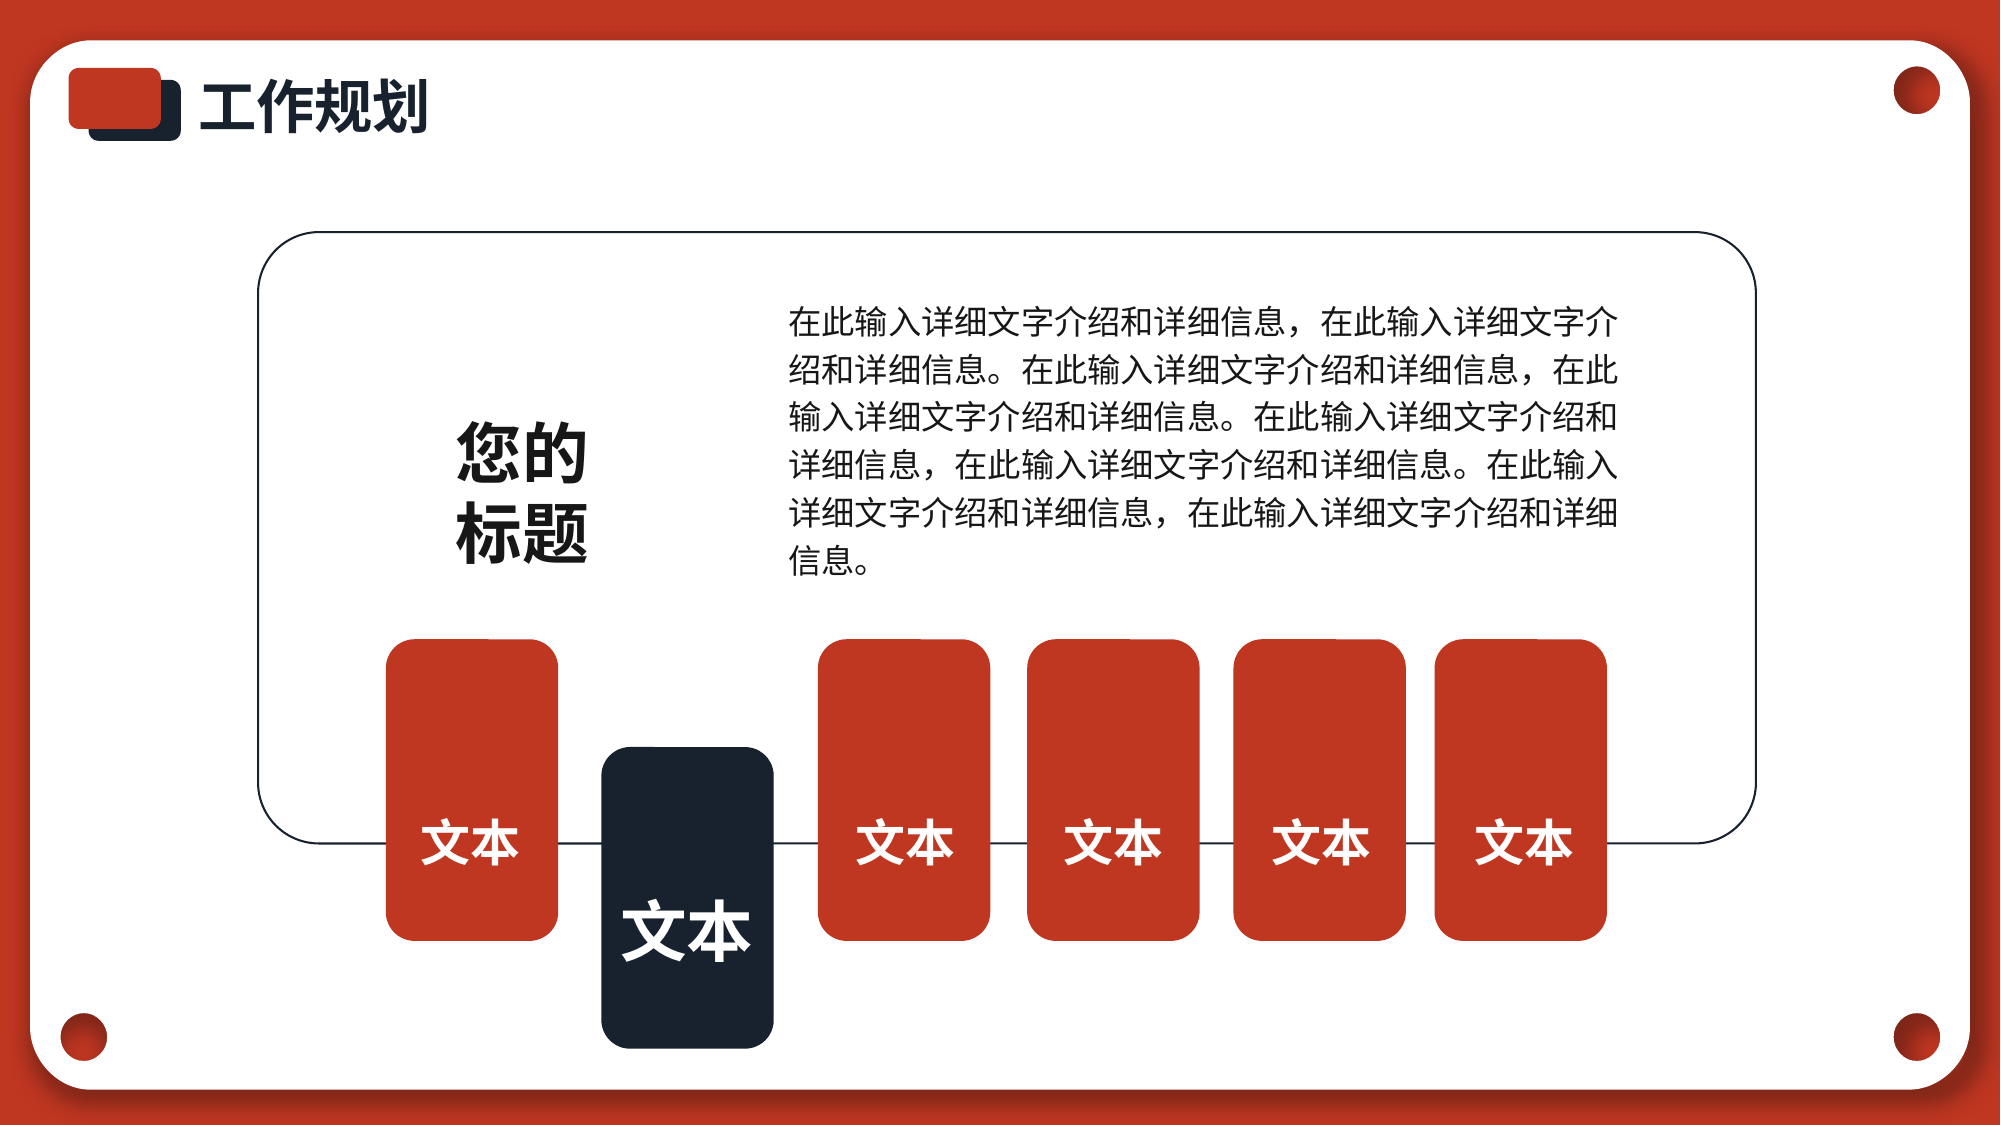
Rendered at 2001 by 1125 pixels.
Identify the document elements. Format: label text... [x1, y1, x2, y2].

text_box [1014, 639, 1213, 941]
text_box [302, 284, 1712, 791]
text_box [68, 62, 459, 148]
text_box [805, 639, 1005, 941]
text_box 您的 标题 [385, 404, 659, 579]
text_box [1222, 639, 1422, 941]
text_box [257, 231, 1757, 845]
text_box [370, 639, 570, 941]
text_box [1425, 639, 1625, 941]
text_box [587, 747, 786, 1049]
text_box 在此输入详细文字介绍和详细信息，在此输入详细文字介绍和详细信息。在此输入详细文字介绍和详细信息，在此输入详细文字介绍和详细信息。在此输入详细文字介绍和详细信息，在此输入详细文字介绍和详细信息。在此输入详细文字介绍和详细信息，在此输入详细文字介绍和详细信息。 [773, 285, 1663, 588]
